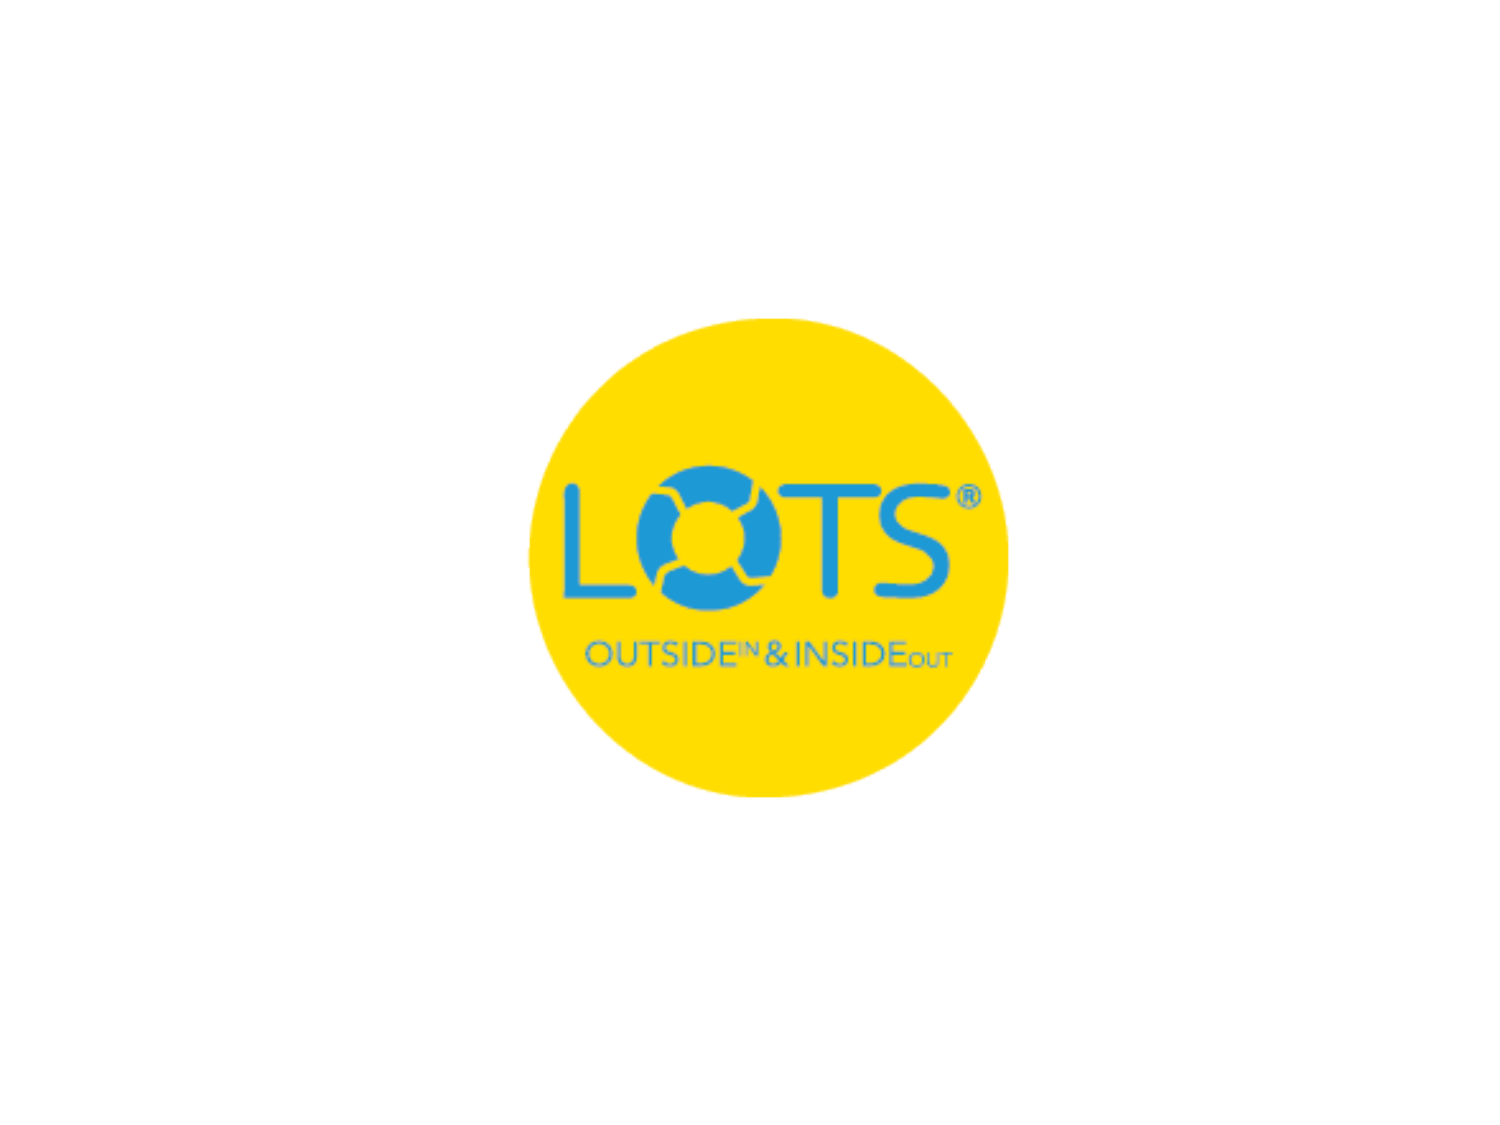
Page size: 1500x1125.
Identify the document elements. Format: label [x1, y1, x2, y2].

picture [525, 314, 1012, 801]
